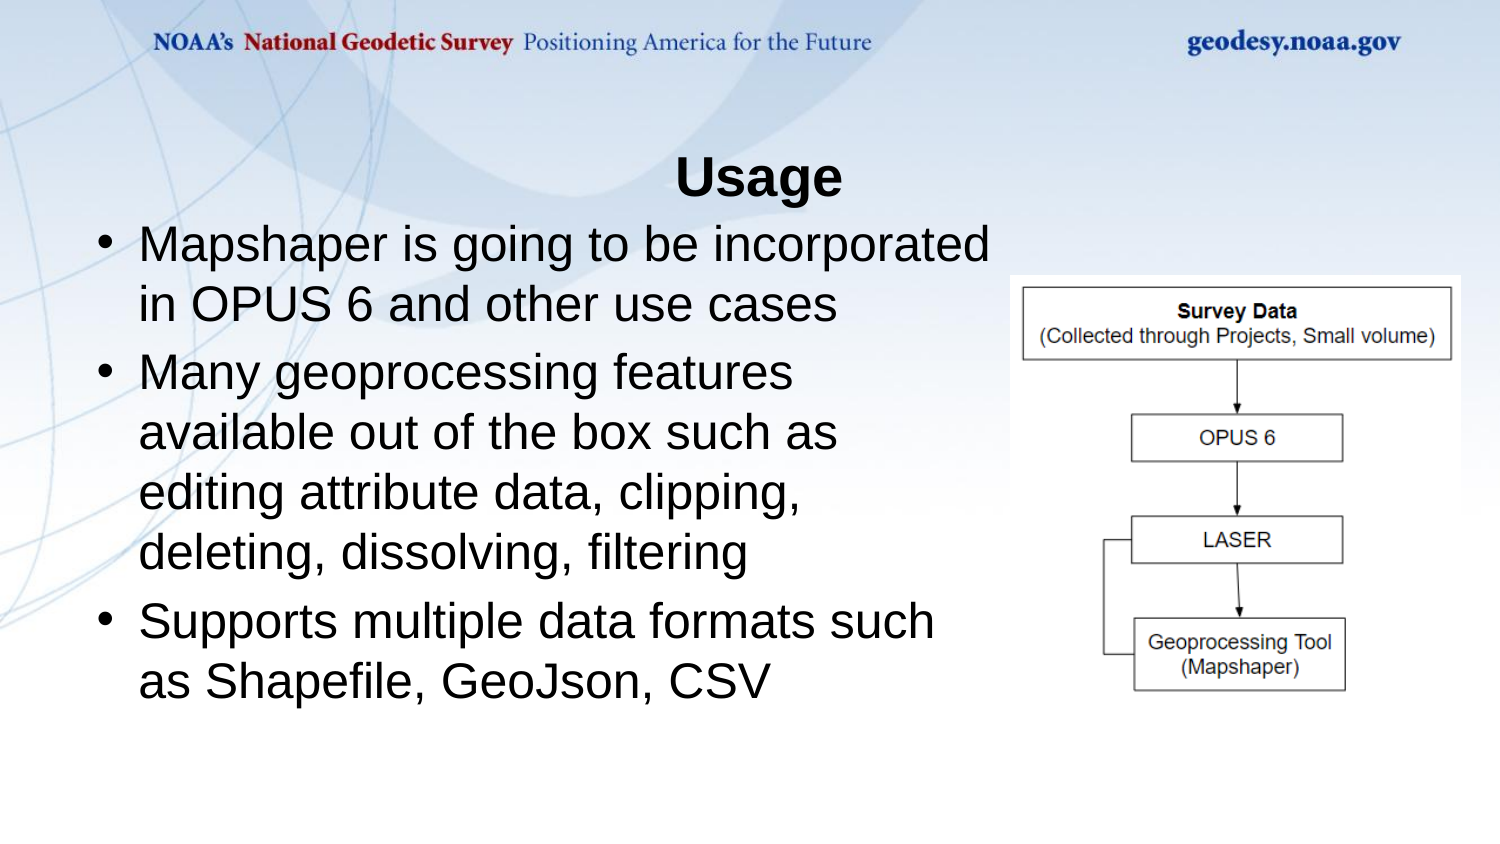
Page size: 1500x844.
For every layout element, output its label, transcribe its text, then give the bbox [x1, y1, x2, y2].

list Mapshaper is going to be incorporated in OPUS 6 and other use cases Many geoprocessing features available out of the box such as editing attribute data, clipping, deleting, dissolving, filtering Supports multiple data formats such as Shapefile, GeoJson, CSV [85, 205, 1011, 819]
picture [0, 0, 1500, 844]
title Usage [253, 112, 1266, 235]
